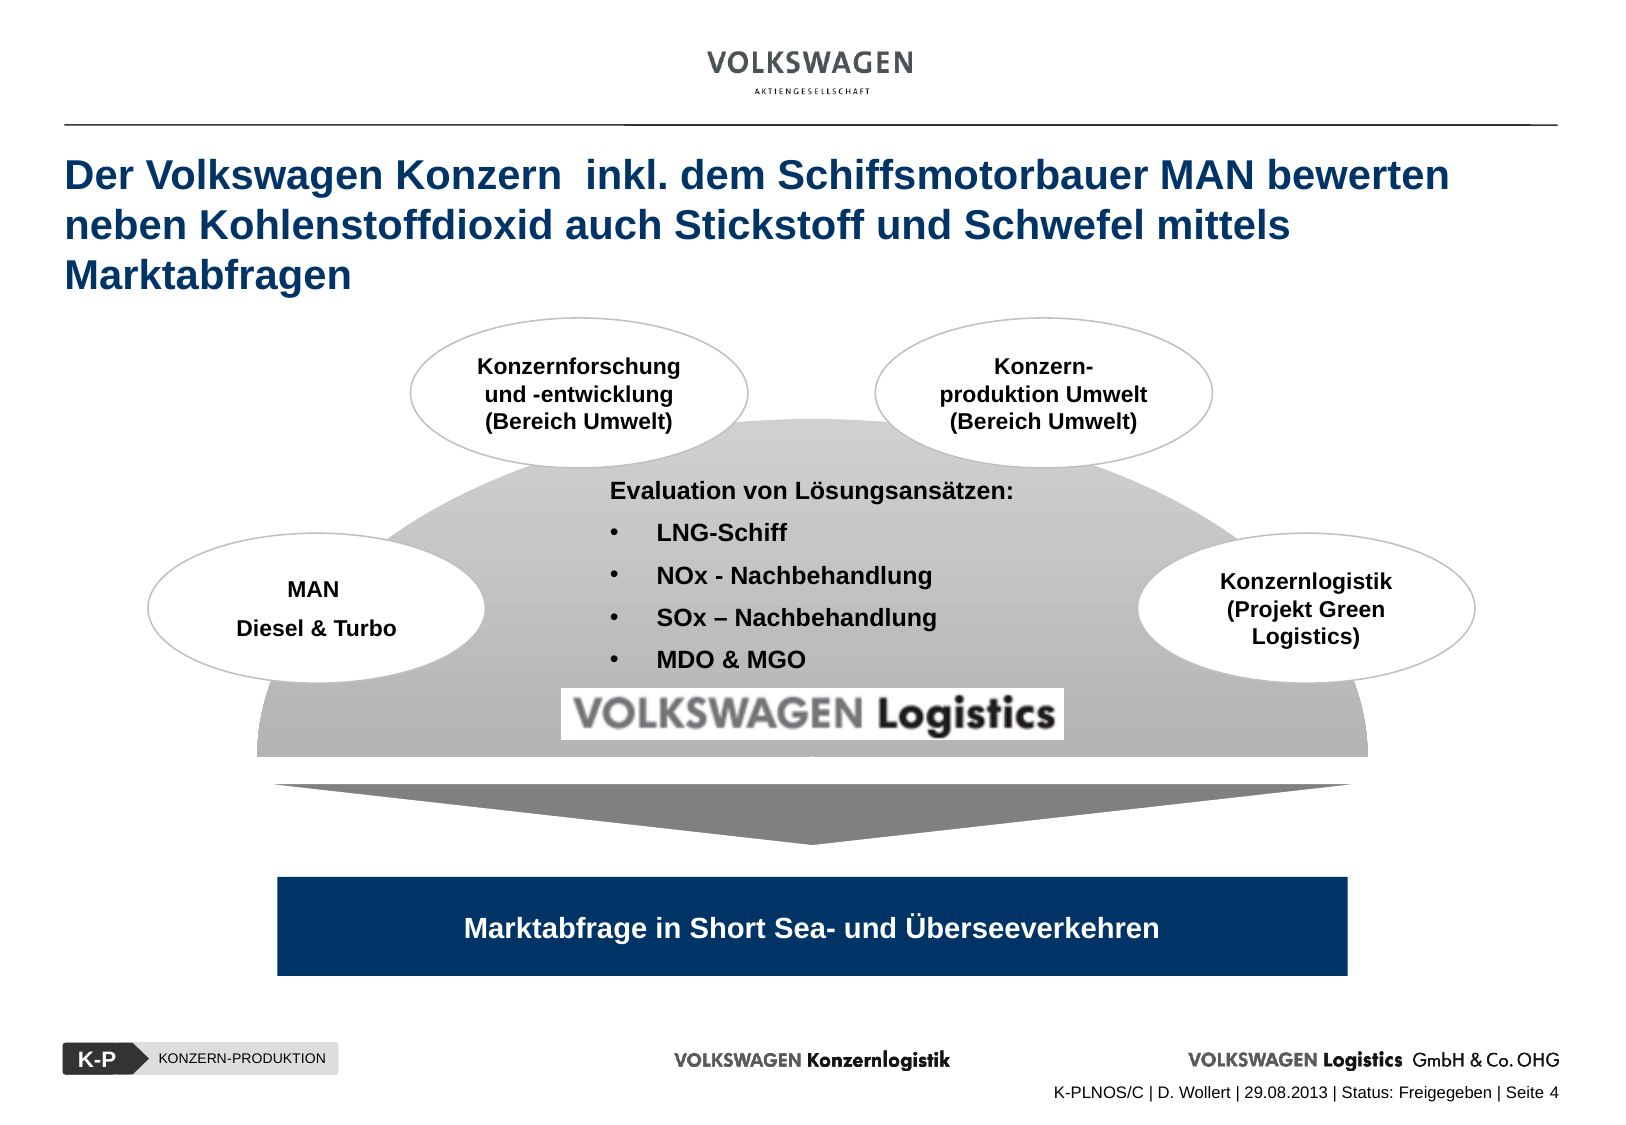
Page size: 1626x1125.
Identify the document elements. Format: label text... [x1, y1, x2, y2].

picture [561, 688, 1064, 740]
picture [674, 1050, 950, 1071]
text_box [257, 783, 1368, 846]
text_box Marktabfrage in Short Sea- und Überseeverkehren [277, 876, 1348, 976]
text_box [257, 465, 1368, 757]
text_box Evaluation von Lösungsansätzen: LNG-Schiff NOx - Nachbehandlung SOx – Nachbehandlung MDO & MGO [595, 466, 1030, 682]
text_box Konzernlogistik (Projekt Green Logistics) [1137, 533, 1476, 684]
text_box Konzernforschung und -entwicklung (Bereich Umwelt) [410, 317, 748, 468]
picture [1188, 1051, 1559, 1071]
picture [705, 49, 914, 96]
text_box [626, 418, 997, 466]
text_box MAN Diesel & Turbo [147, 533, 486, 684]
text_box Konzern-produktion Umwelt (Bereich Umwelt) [875, 317, 1213, 468]
title Der Volkswagen Konzern inkl. dem Schiffsmotorbauer MAN bewerten neben Kohlenstoffdioxid auch Stickstoff und Schwefel mittels Marktabfragen [64, 147, 1558, 260]
